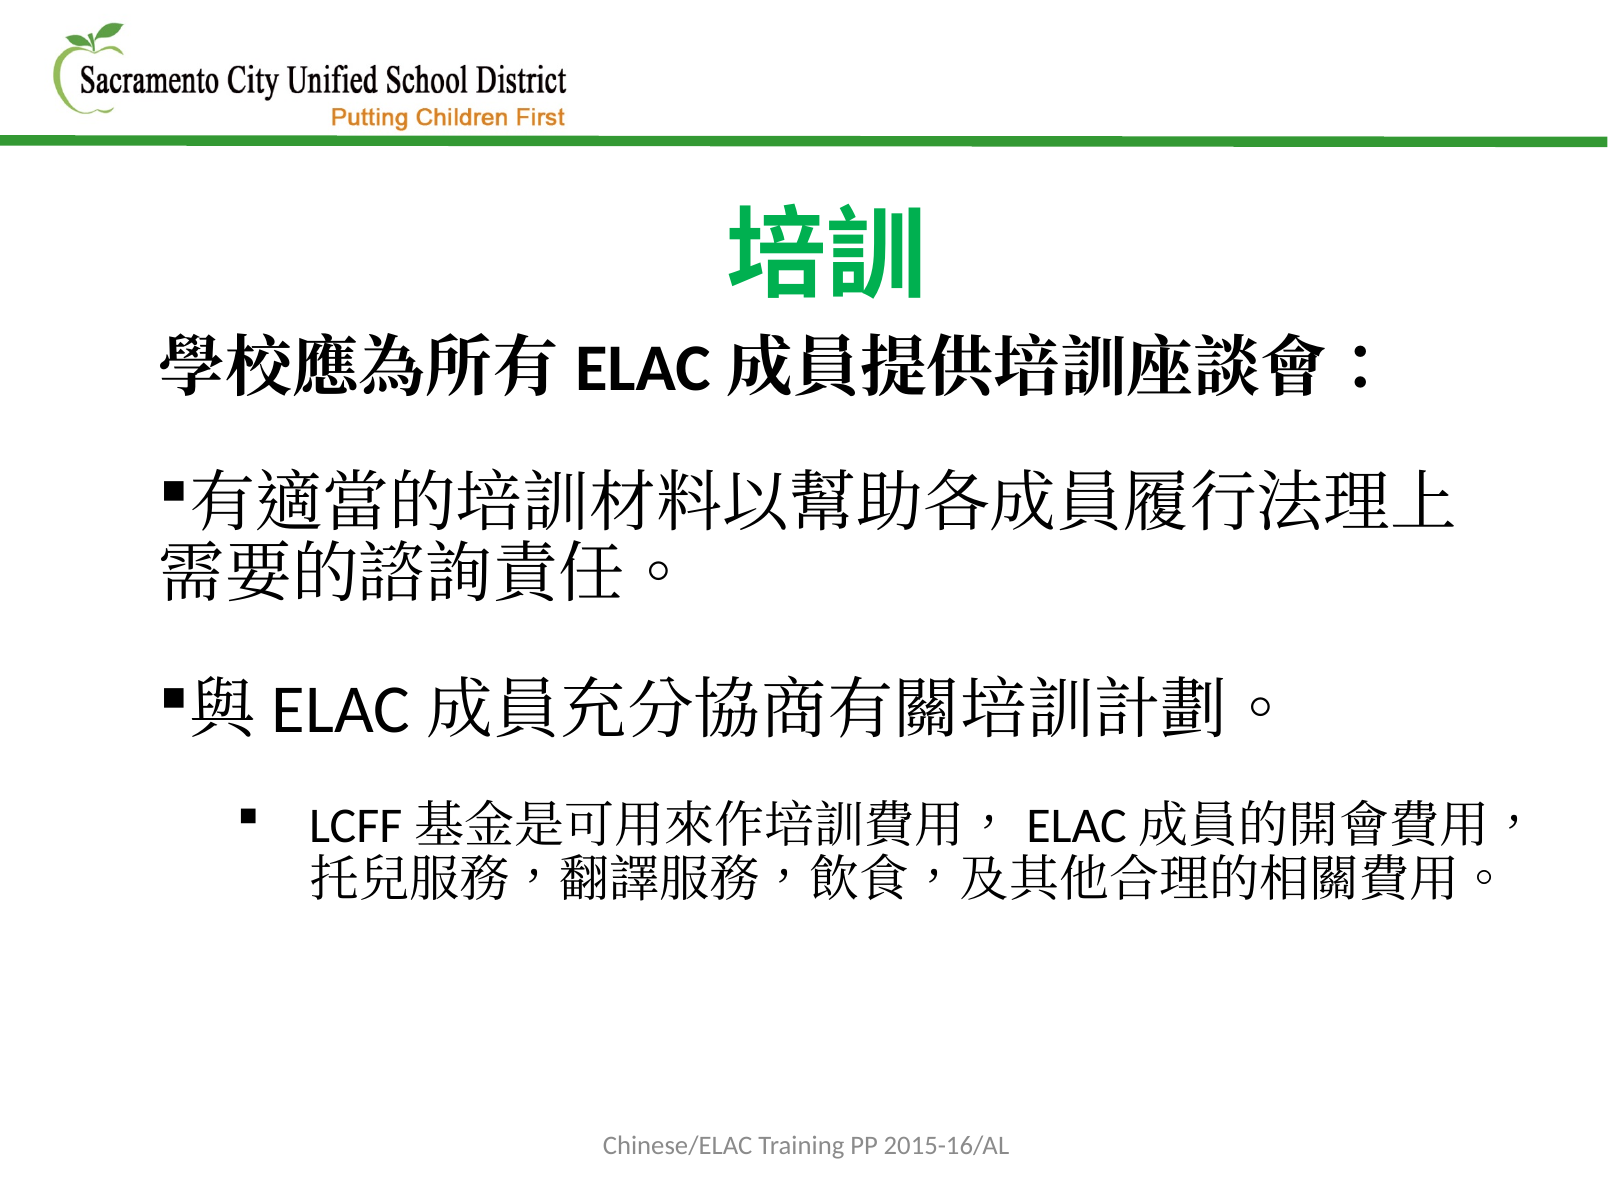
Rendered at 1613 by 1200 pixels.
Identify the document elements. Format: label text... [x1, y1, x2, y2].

picture [0, 3, 578, 140]
list 培訓 學校應為所有ELAC成員提供培訓座談會： 有適當的培訓材料以幫助各成員履行法理上需要的諮詢責任。 與ELAC成員充分協商有關培訓計劃。 LCFF基金是可用來作培訓費用，ELAC成員的開會費用，托兒服務，翻譯服務，飲食，及其他合理的相關費用。 [143, 195, 1510, 978]
footer Chinese/ELAC Training PP 2015-16/AL [534, 1112, 1079, 1177]
